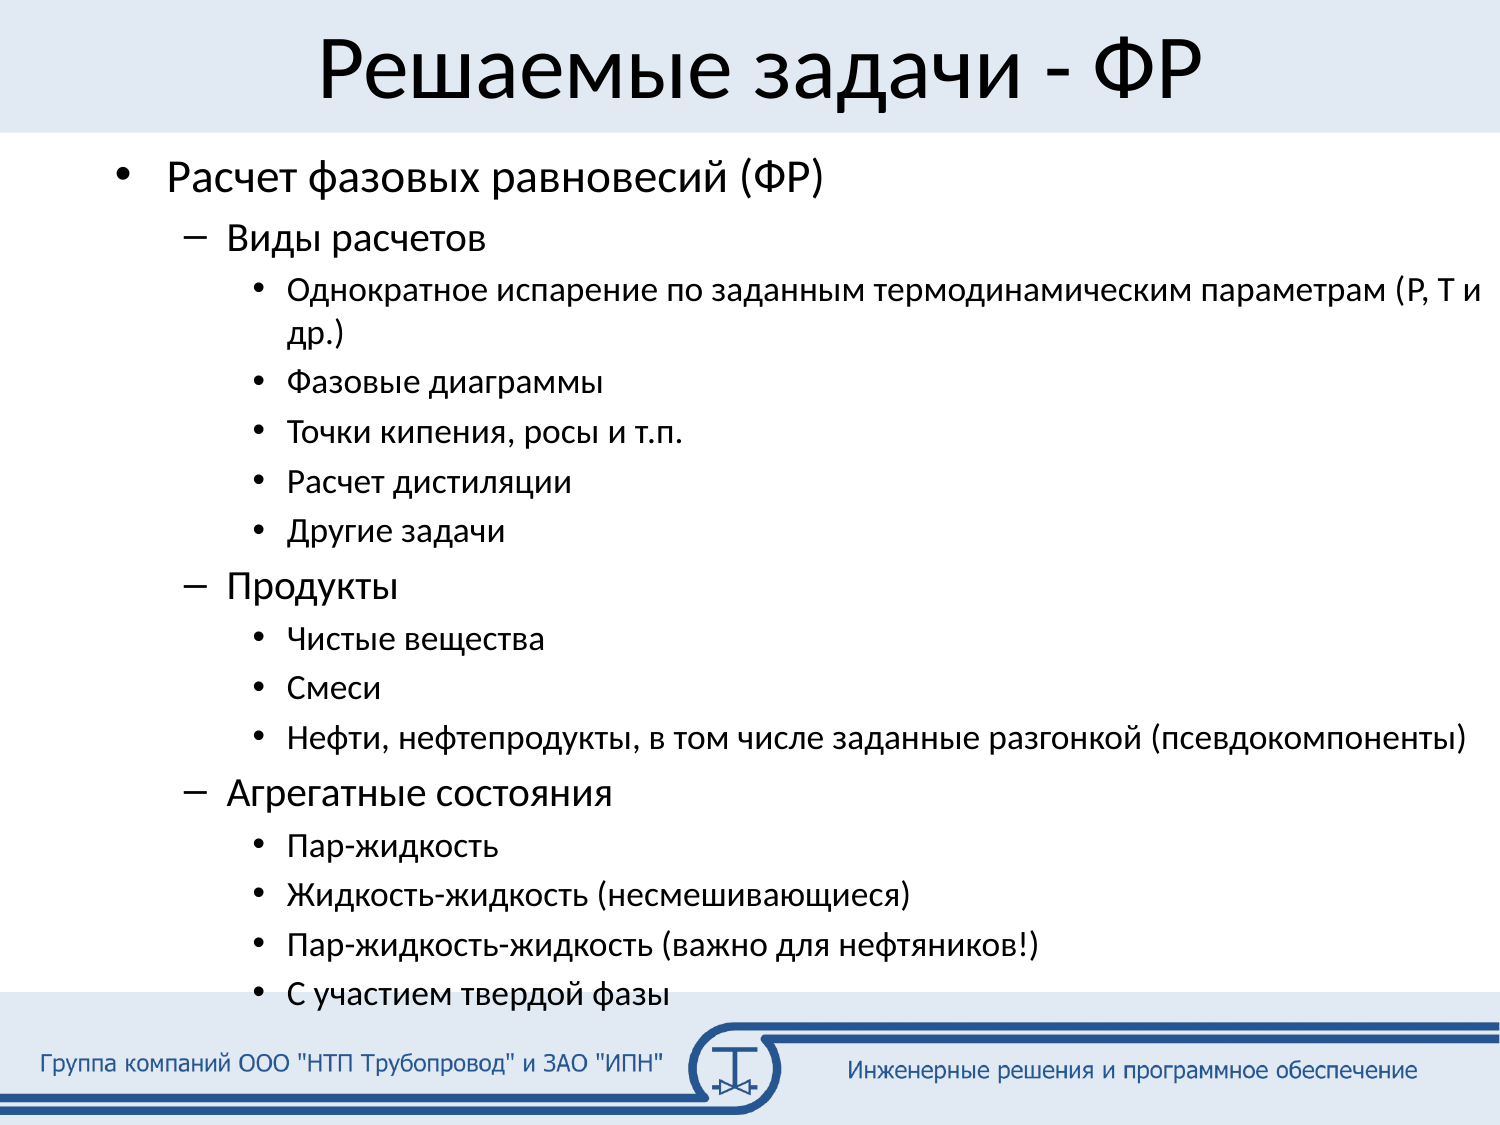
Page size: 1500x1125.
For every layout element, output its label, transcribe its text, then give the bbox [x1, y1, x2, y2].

title Решаемые задачи - ФР [41, 0, 1482, 138]
picture [0, 992, 1500, 1125]
list Расчет фазовых равновесий (ФР) Виды расчетов Однократное испарение по заданным термодинамическим параметрам (P, T и др.) Фазовые диаграммы Точки кипения, росы и т.п. Расчет дистиляции Другие задачи Продукты Чистые вещества Смеси Нефти, нефтепродукты, в том числе заданные разгонкой (псевдокомпоненты) Агрегатные состояния Пар-жидкость Жидкость-жидкость (несмешивающиеся) Пар-жидкость-жидкость (важно для нефтяников!) С участием твердой фазы [100, 137, 1500, 1035]
